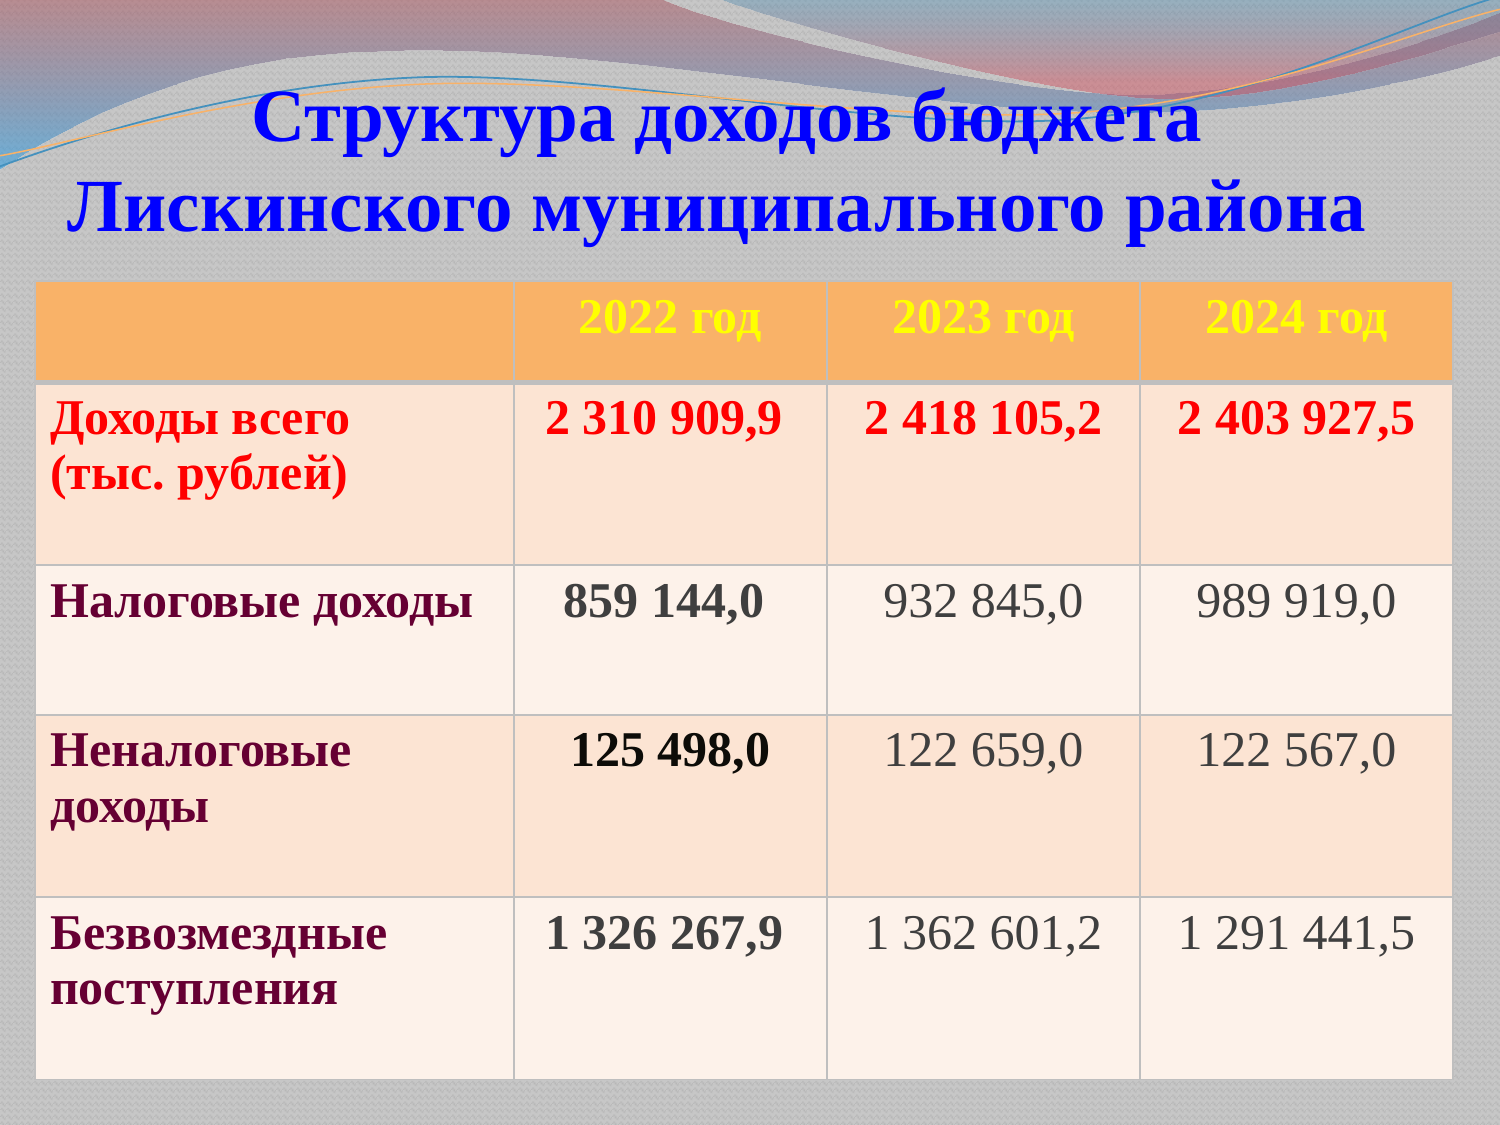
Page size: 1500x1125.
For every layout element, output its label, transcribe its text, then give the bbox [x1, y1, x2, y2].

table_cell 2 418 105,2 [828, 385, 1139, 564]
table_cell 122 567,0 [1141, 716, 1452, 896]
table_header 2022 год [515, 282, 826, 380]
table_cell 859 144,0 [515, 566, 826, 714]
table_cell 122 659,0 [828, 716, 1139, 896]
table_header 2024 год [1141, 282, 1452, 380]
title Структура доходов бюджета Лискинского муниципального района [35, 46, 1418, 247]
table_header 2023 год [828, 282, 1139, 380]
table_header [36, 282, 513, 380]
table_cell 2 310 909,9 [515, 385, 826, 564]
table_cell 932 845,0 [828, 566, 1139, 714]
table_cell Налоговые доходы [36, 566, 513, 714]
table_cell Неналоговые доходы [36, 716, 513, 896]
table_cell 1 362 601,2 [828, 898, 1139, 1079]
table_cell 125 498,0 [515, 716, 826, 896]
table_cell 989 919,0 [1141, 566, 1452, 714]
table_cell Безвозмездные поступления [36, 898, 513, 1079]
table_cell 2 403 927,5 [1141, 385, 1452, 564]
table_cell 1 291 441,5 [1141, 898, 1452, 1079]
table_cell Доходы всего (тыс. рублей) [36, 385, 513, 564]
table_cell 1 326 267,9 [515, 898, 826, 1079]
